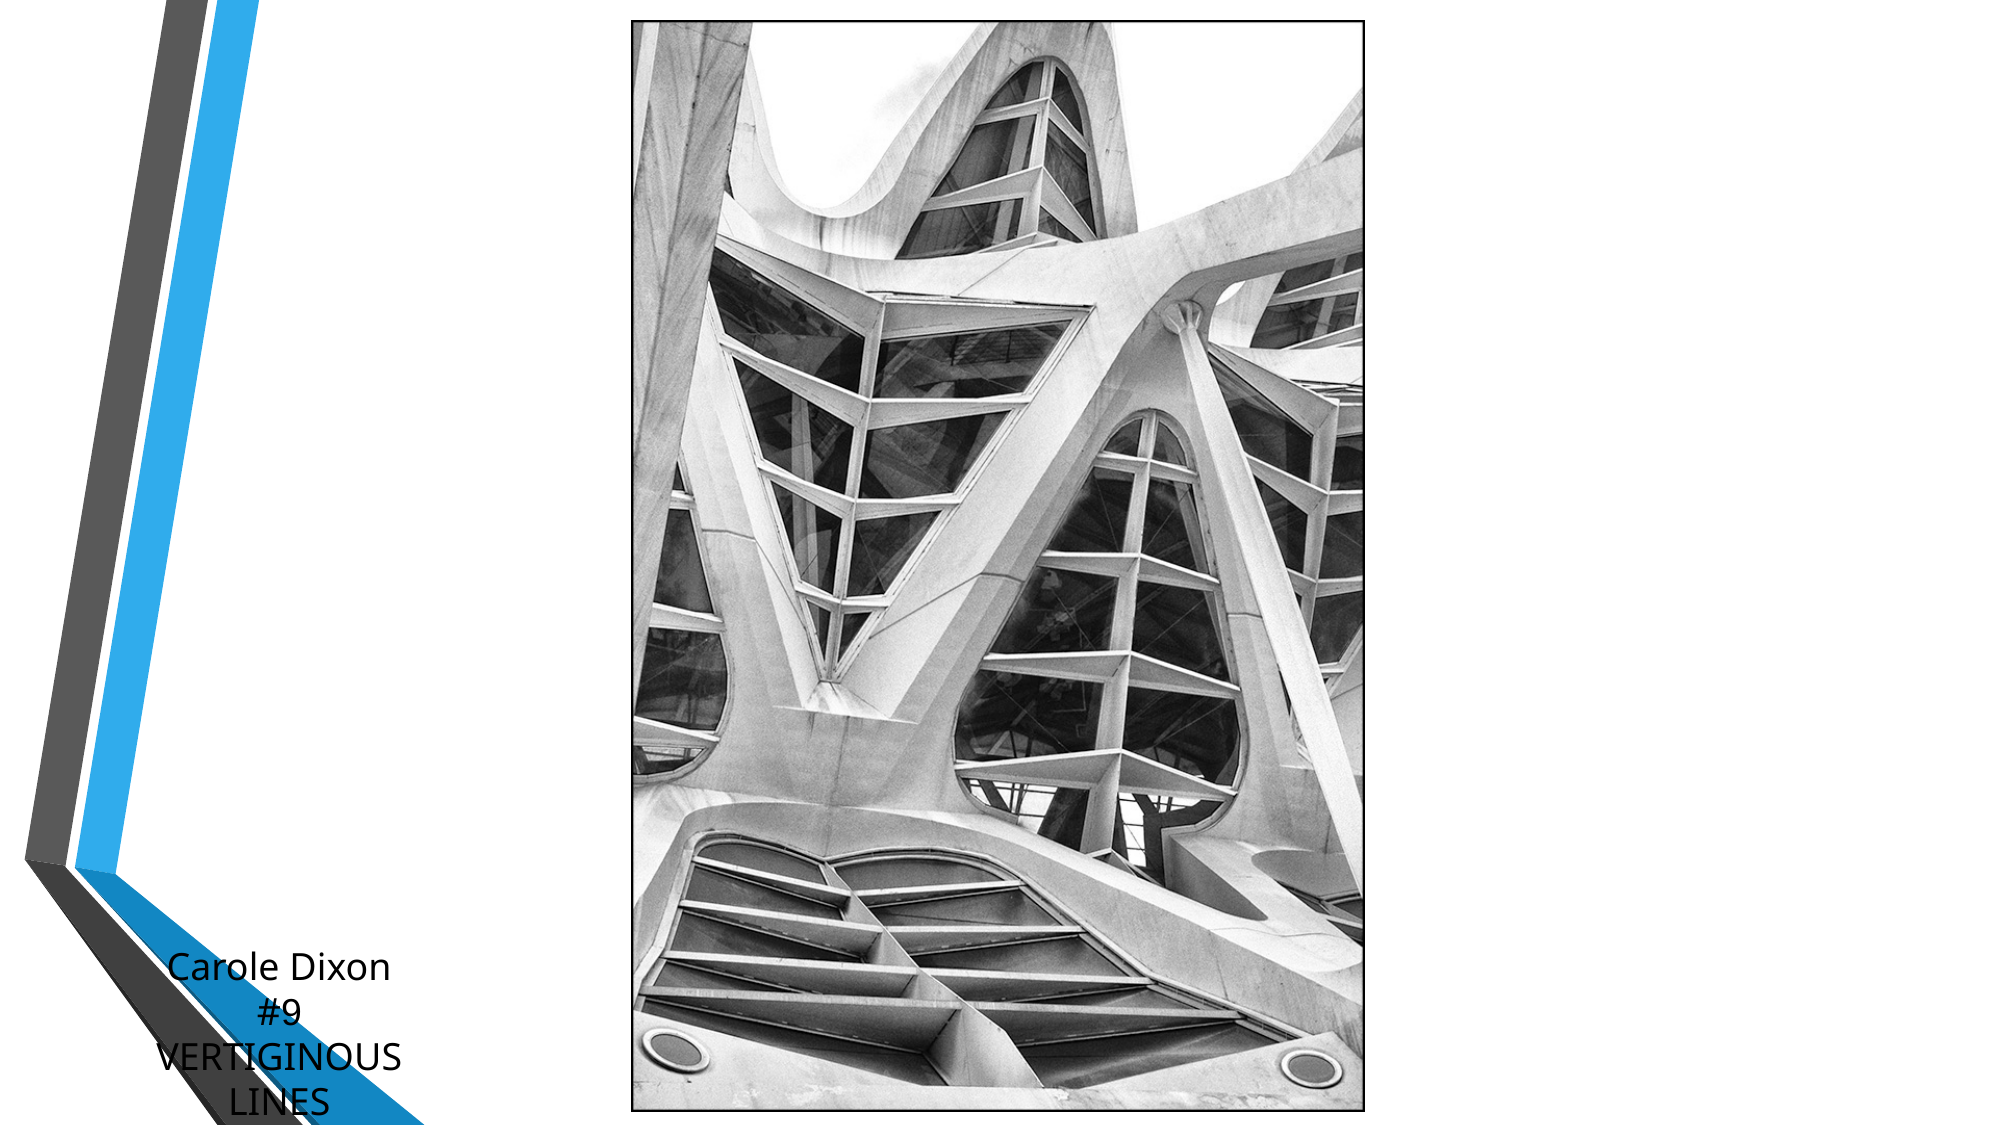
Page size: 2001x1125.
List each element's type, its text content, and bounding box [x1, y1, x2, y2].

picture [630, 19, 1365, 1112]
text_box Carole Dixon #9 VERTIGINOUS LINES [97, 935, 462, 1125]
